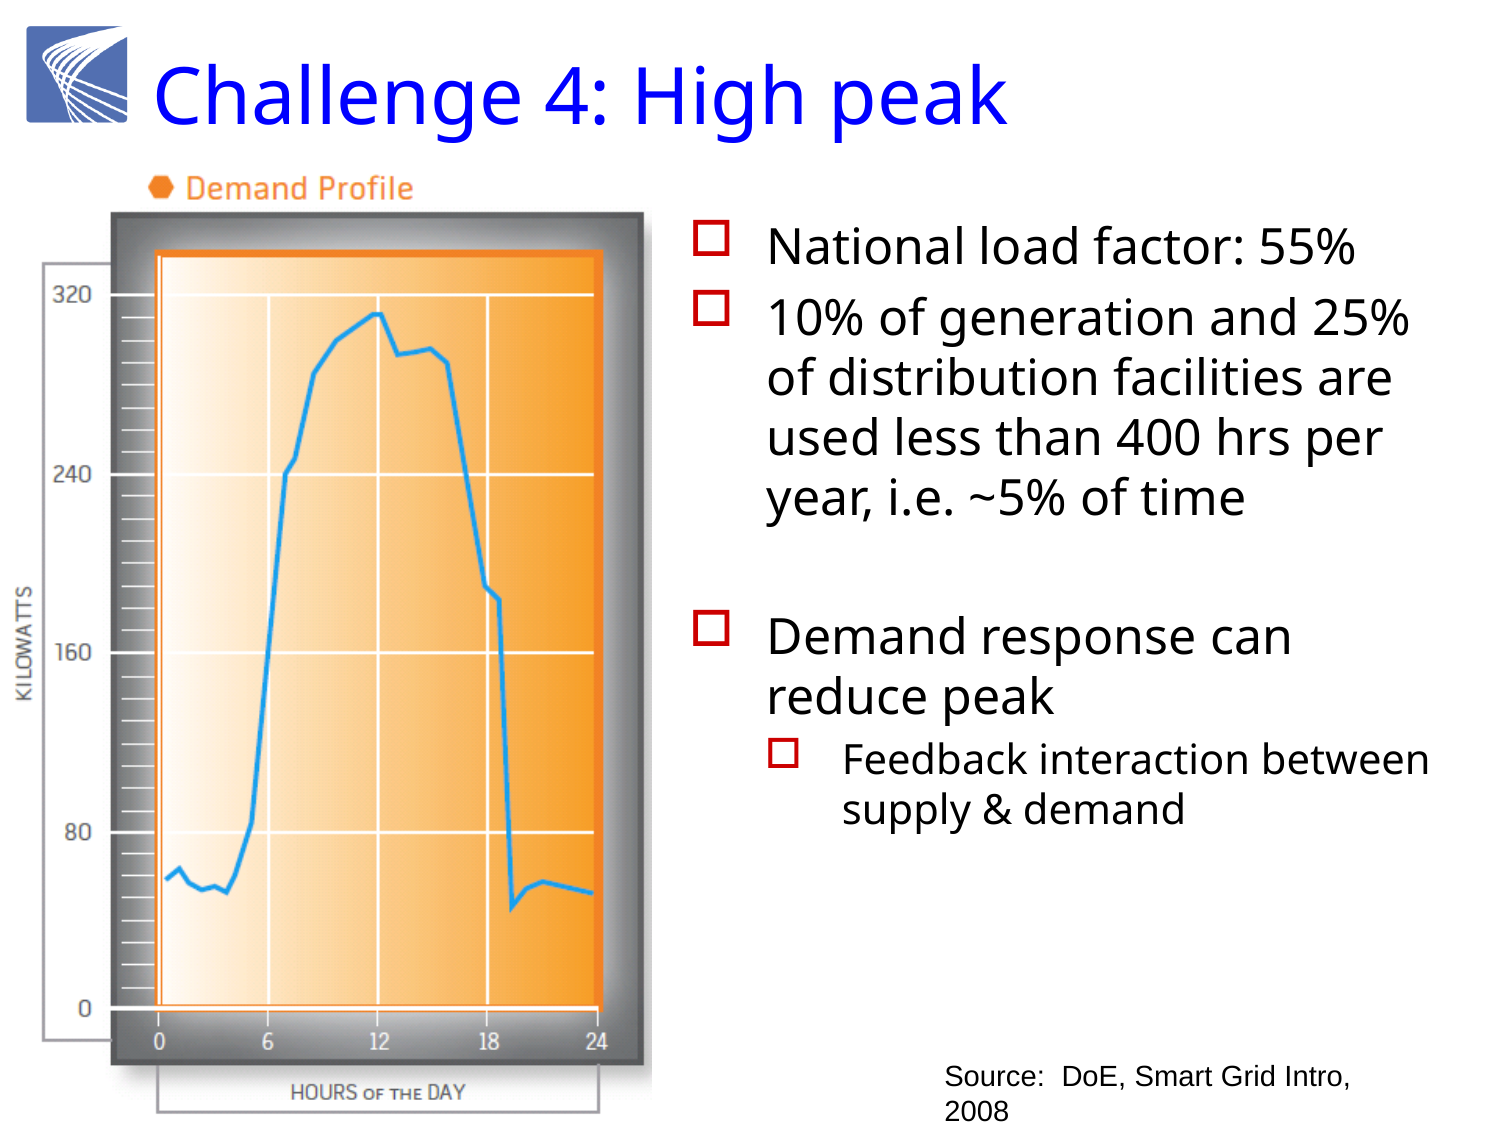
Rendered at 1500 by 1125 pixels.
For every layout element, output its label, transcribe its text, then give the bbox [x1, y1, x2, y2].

text_box Source: DoE, Smart Grid Intro, 2008 [929, 1049, 1438, 1125]
text_box National load factor: 55% 10% of generation and 25% of distribution facilities are used less than 400 hrs per year, i.e. ~5% of time Demand response can reduce peak Feedback interaction between supply & demand [675, 207, 1463, 899]
picture [0, 166, 652, 1125]
title Challenge 4: High peak [137, 37, 1463, 176]
picture [24, 24, 129, 124]
